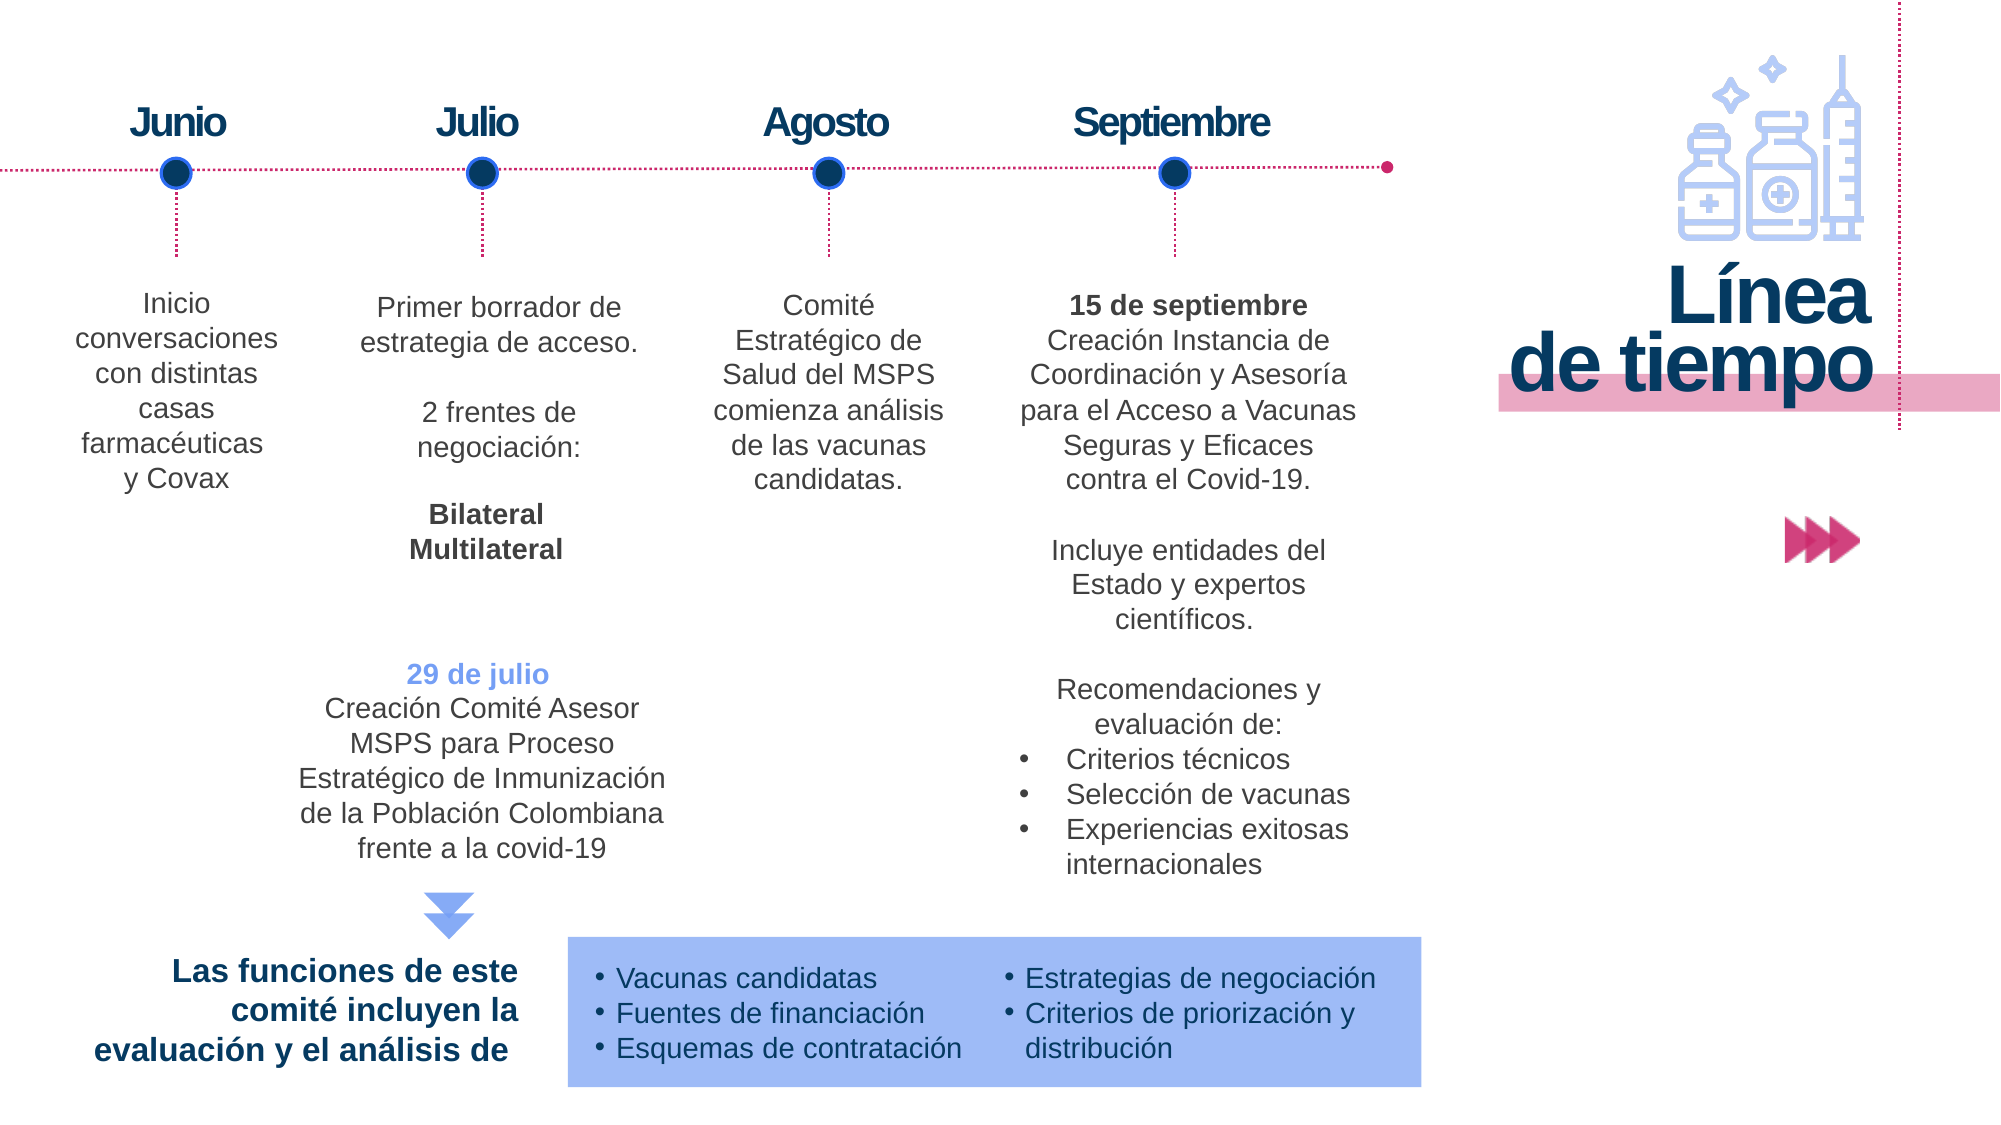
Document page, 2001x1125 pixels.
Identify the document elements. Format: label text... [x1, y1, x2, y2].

text_box Primer borrador de estrategia de acceso. 2 frentes de negociación: [332, 281, 667, 452]
text_box Las funciones de este comité incluyen la evaluación y el análisis de [75, 941, 534, 1076]
text_box Estrategias de negociación Criterios de priorización y distribución [989, 951, 1429, 1072]
text_box 29 de julio Creación Comité Asesor MSPS para Proceso Estratégico de Inmunización de la Población Colombiana frente a la covid-19 [281, 647, 684, 873]
text_box [466, 171, 499, 190]
text_box [421, 912, 477, 941]
picture [1672, 49, 1870, 247]
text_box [0, 167, 1388, 171]
text_box de tiempo [1493, 301, 1892, 416]
text_box 15 de septiembre Creación Instancia de Coordinación y Asesoría para el Acceso a Vacunas Seguras y Eficaces contra el Covid-19. Incluye entidades del Estado y expertos científicos. Recomendaciones y evaluación de: Criterios técnicos Selección de vacunas Experiencias exitosas internacionales [1004, 278, 1374, 888]
text_box Agosto [747, 87, 906, 153]
text_box Comité Estratégico de Salud del MSPS comienza análisis de las vacunas candidatas. [695, 278, 963, 504]
text_box Línea [1651, 232, 1887, 301]
text_box [467, 157, 498, 167]
picture [1784, 516, 1860, 563]
text_box Bilateral Multilateral [289, 452, 684, 573]
text_box Julio [420, 87, 535, 153]
text_box [812, 171, 845, 190]
text_box Septiembre [1058, 87, 1287, 153]
text_box [1892, 373, 1899, 413]
text_box [1900, 373, 2000, 413]
text_box [567, 936, 1422, 1088]
text_box [421, 891, 477, 920]
text_box Junio [114, 87, 243, 153]
text_box Inicio conversaciones con distintas casas farmacéuticas y Covax [38, 277, 316, 502]
text_box [160, 171, 193, 190]
text_box [814, 157, 844, 167]
text_box [1160, 157, 1190, 167]
text_box Vacunas candidatas Fuentes de financiación Esquemas de contratación [580, 951, 989, 1072]
text_box [161, 157, 191, 167]
text_box [1158, 171, 1191, 190]
